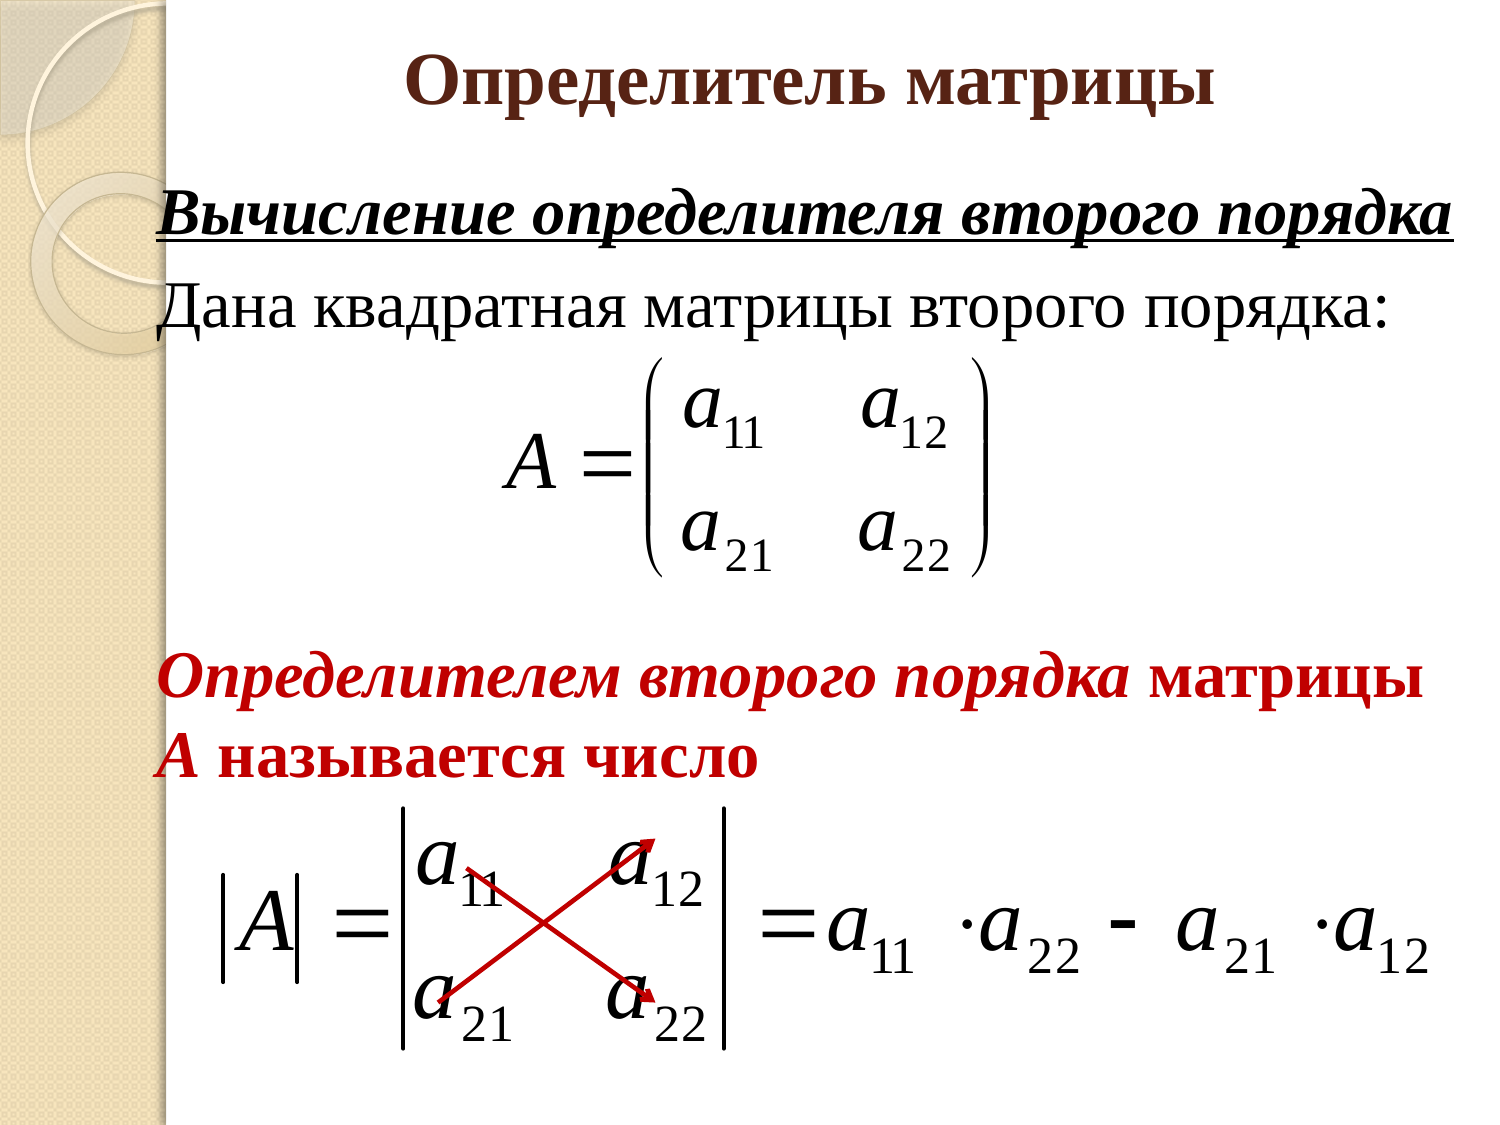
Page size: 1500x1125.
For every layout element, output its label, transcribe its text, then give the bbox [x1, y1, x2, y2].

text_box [487, 337, 1013, 599]
list Вычисление определителя второго порядка Дана квадратная матрицы второго порядка: Определителем второго порядка матрицы A называется число [141, 160, 1500, 740]
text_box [437, 838, 656, 1003]
title Определитель матрицы [194, 11, 1425, 74]
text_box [206, 786, 1449, 1071]
title Определитель матрицы [194, 76, 1425, 139]
